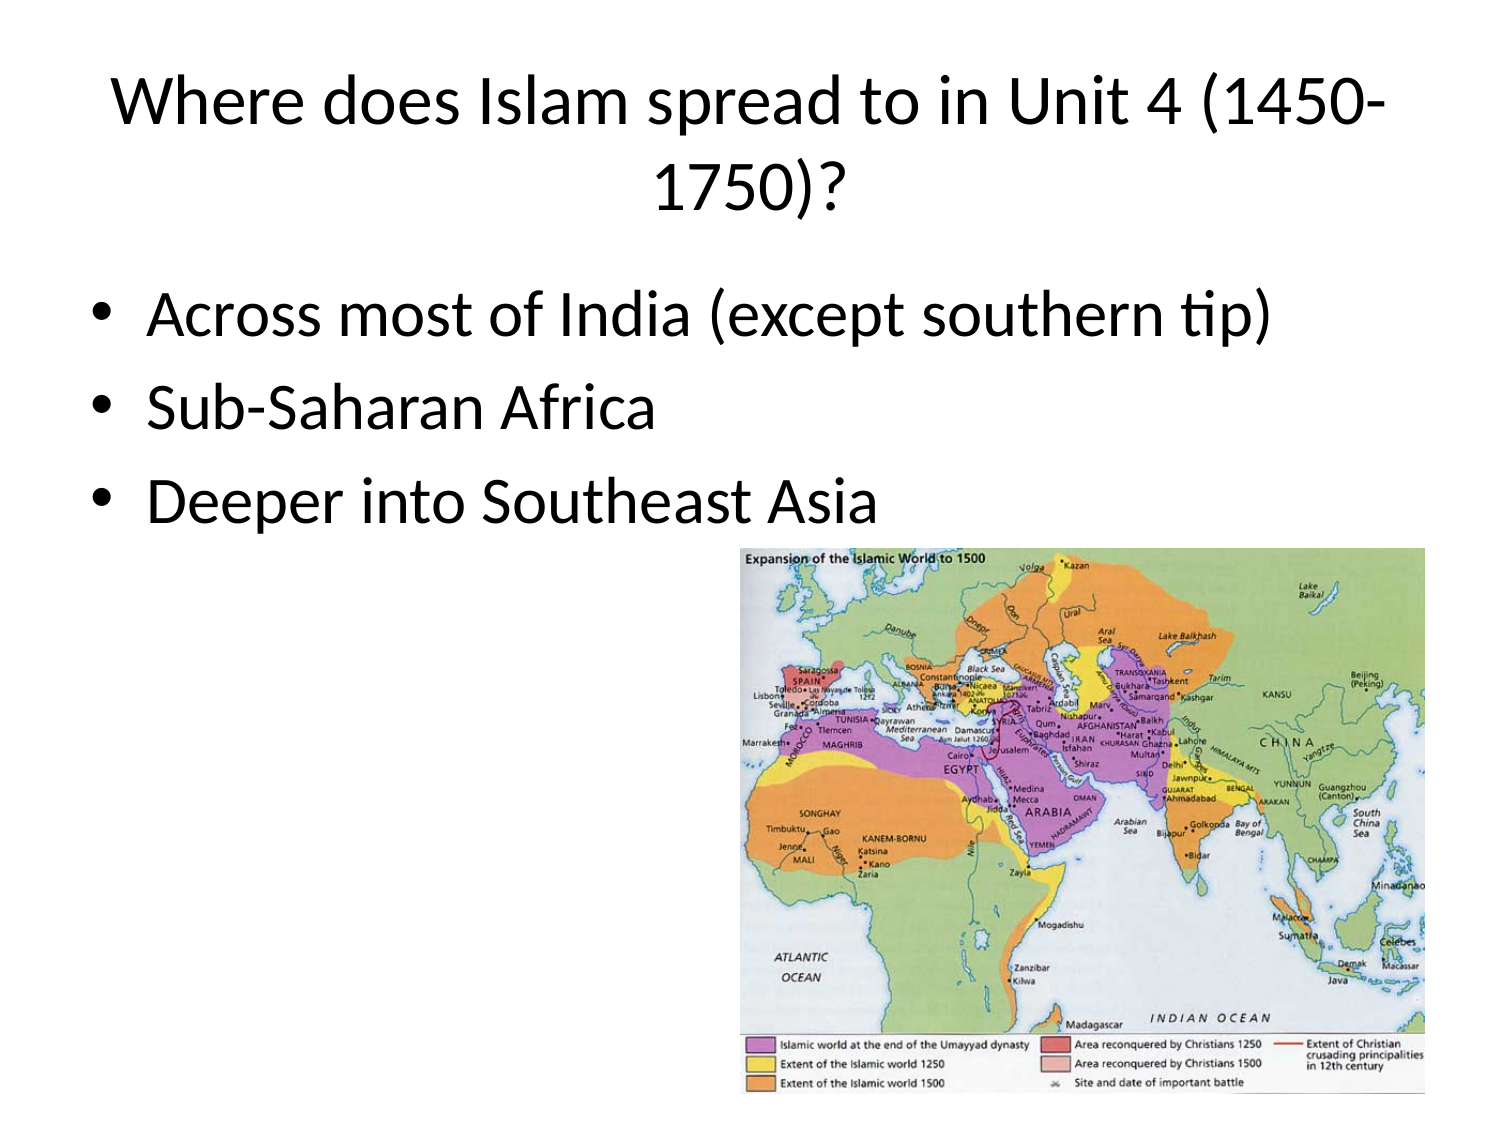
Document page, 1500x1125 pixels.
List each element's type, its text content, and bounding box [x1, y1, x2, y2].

picture [740, 548, 1426, 1094]
list Across most of India (except southern tip) Sub-Saharan Africa Deeper into Southeast Asia [75, 262, 1425, 1005]
title Where does Islam spread to in Unit 4 (1450-1750)? [75, 45, 1425, 233]
